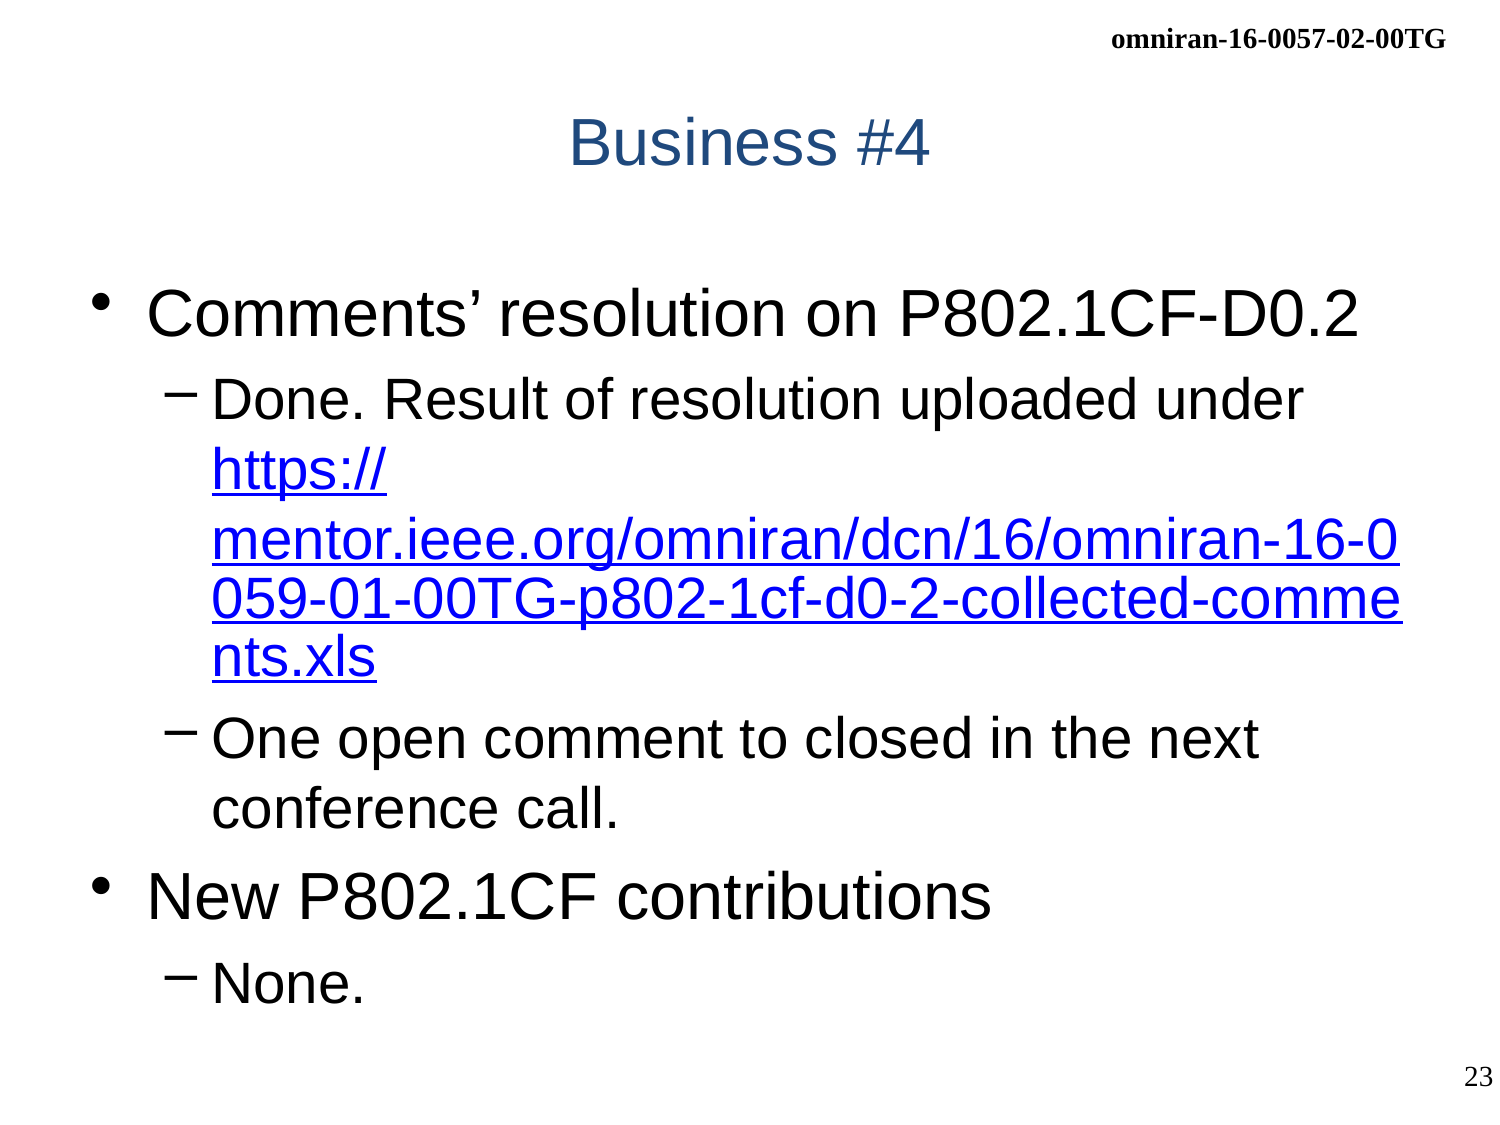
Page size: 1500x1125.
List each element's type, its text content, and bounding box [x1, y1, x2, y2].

list Comments’ resolution on P802.1CF-D0.2 Done. Result of resolution uploaded under https://mentor.ieee.org/omniran/dcn/16/omniran-16-0059-01-00TG-p802-1cf-d0-2-collected-comments.xls One open comment to closed in the next conference call. New P802.1CF contributions None. [75, 262, 1425, 1005]
title Business #4 [75, 45, 1425, 233]
